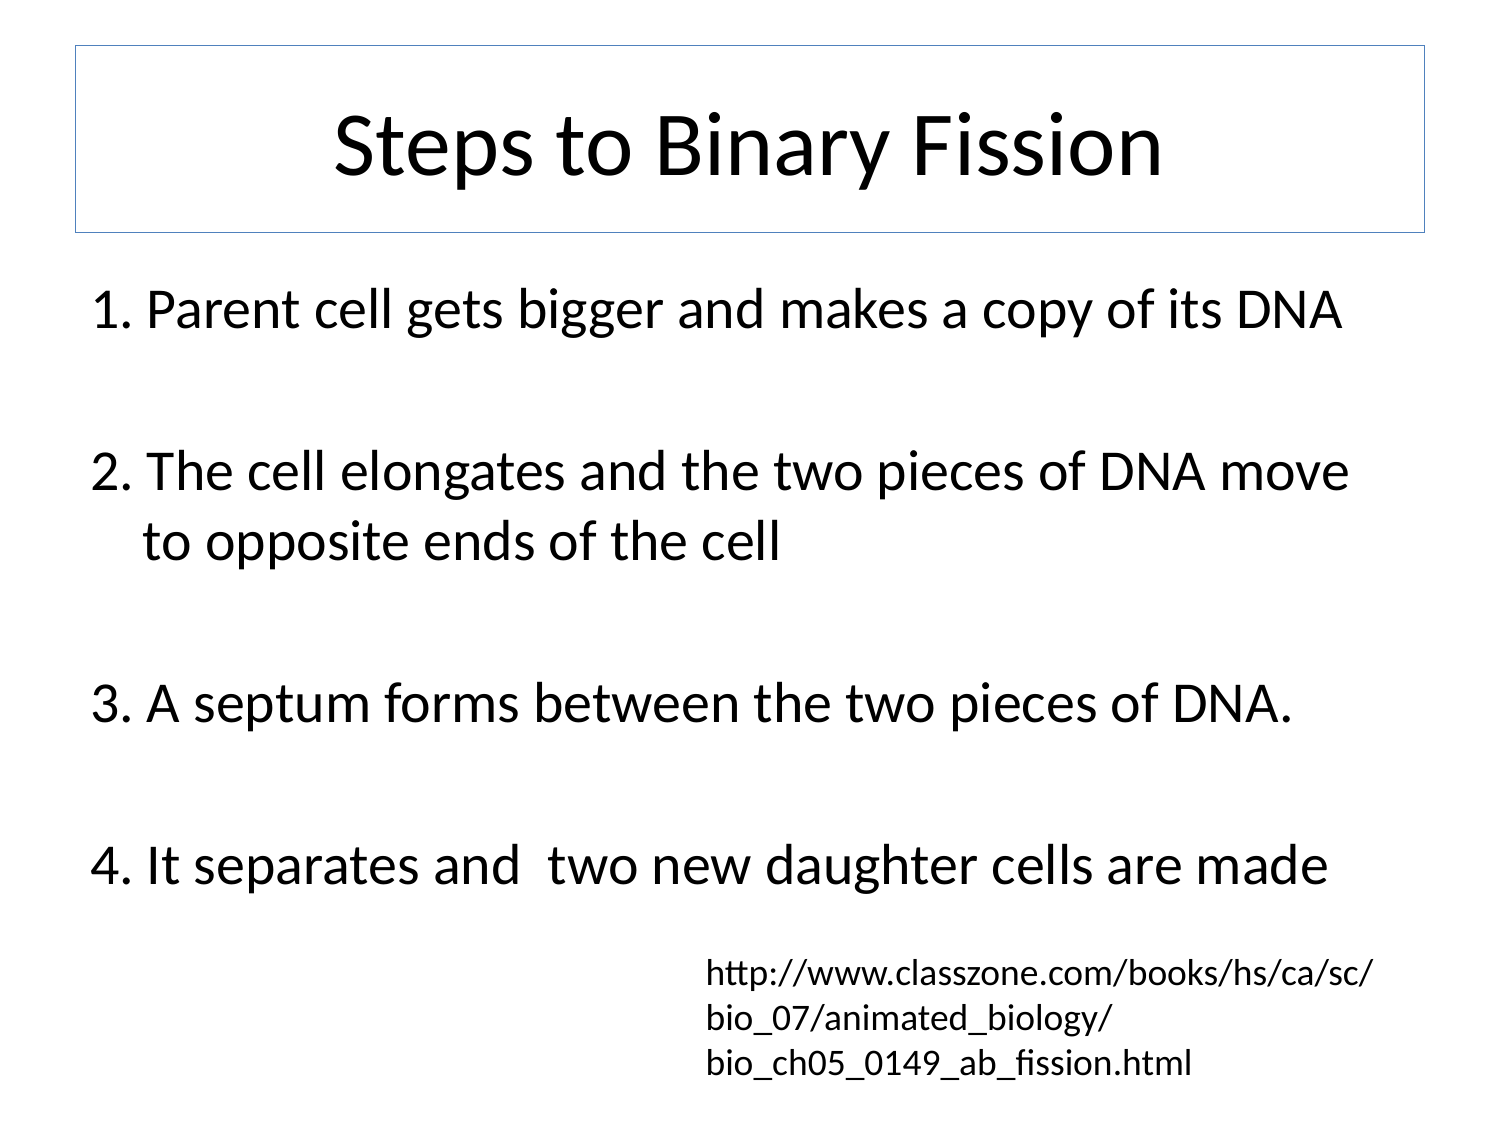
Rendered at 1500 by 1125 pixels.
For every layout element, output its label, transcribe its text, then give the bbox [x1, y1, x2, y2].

title Steps to Binary Fission [75, 45, 1425, 233]
text_box http://www.classzone.com/books/hs/ca/sc/bio_07/animated_biology/bio_ch05_0149_ab_fission.html [690, 940, 1441, 1091]
list 1. Parent cell gets bigger and makes a copy of its DNA 2. The cell elongates and the two pieces of DNA move to opposite ends of the cell 3. A septum forms between the two pieces of DNA. 4. It separates and two new daughter cells are made [75, 262, 1425, 1005]
